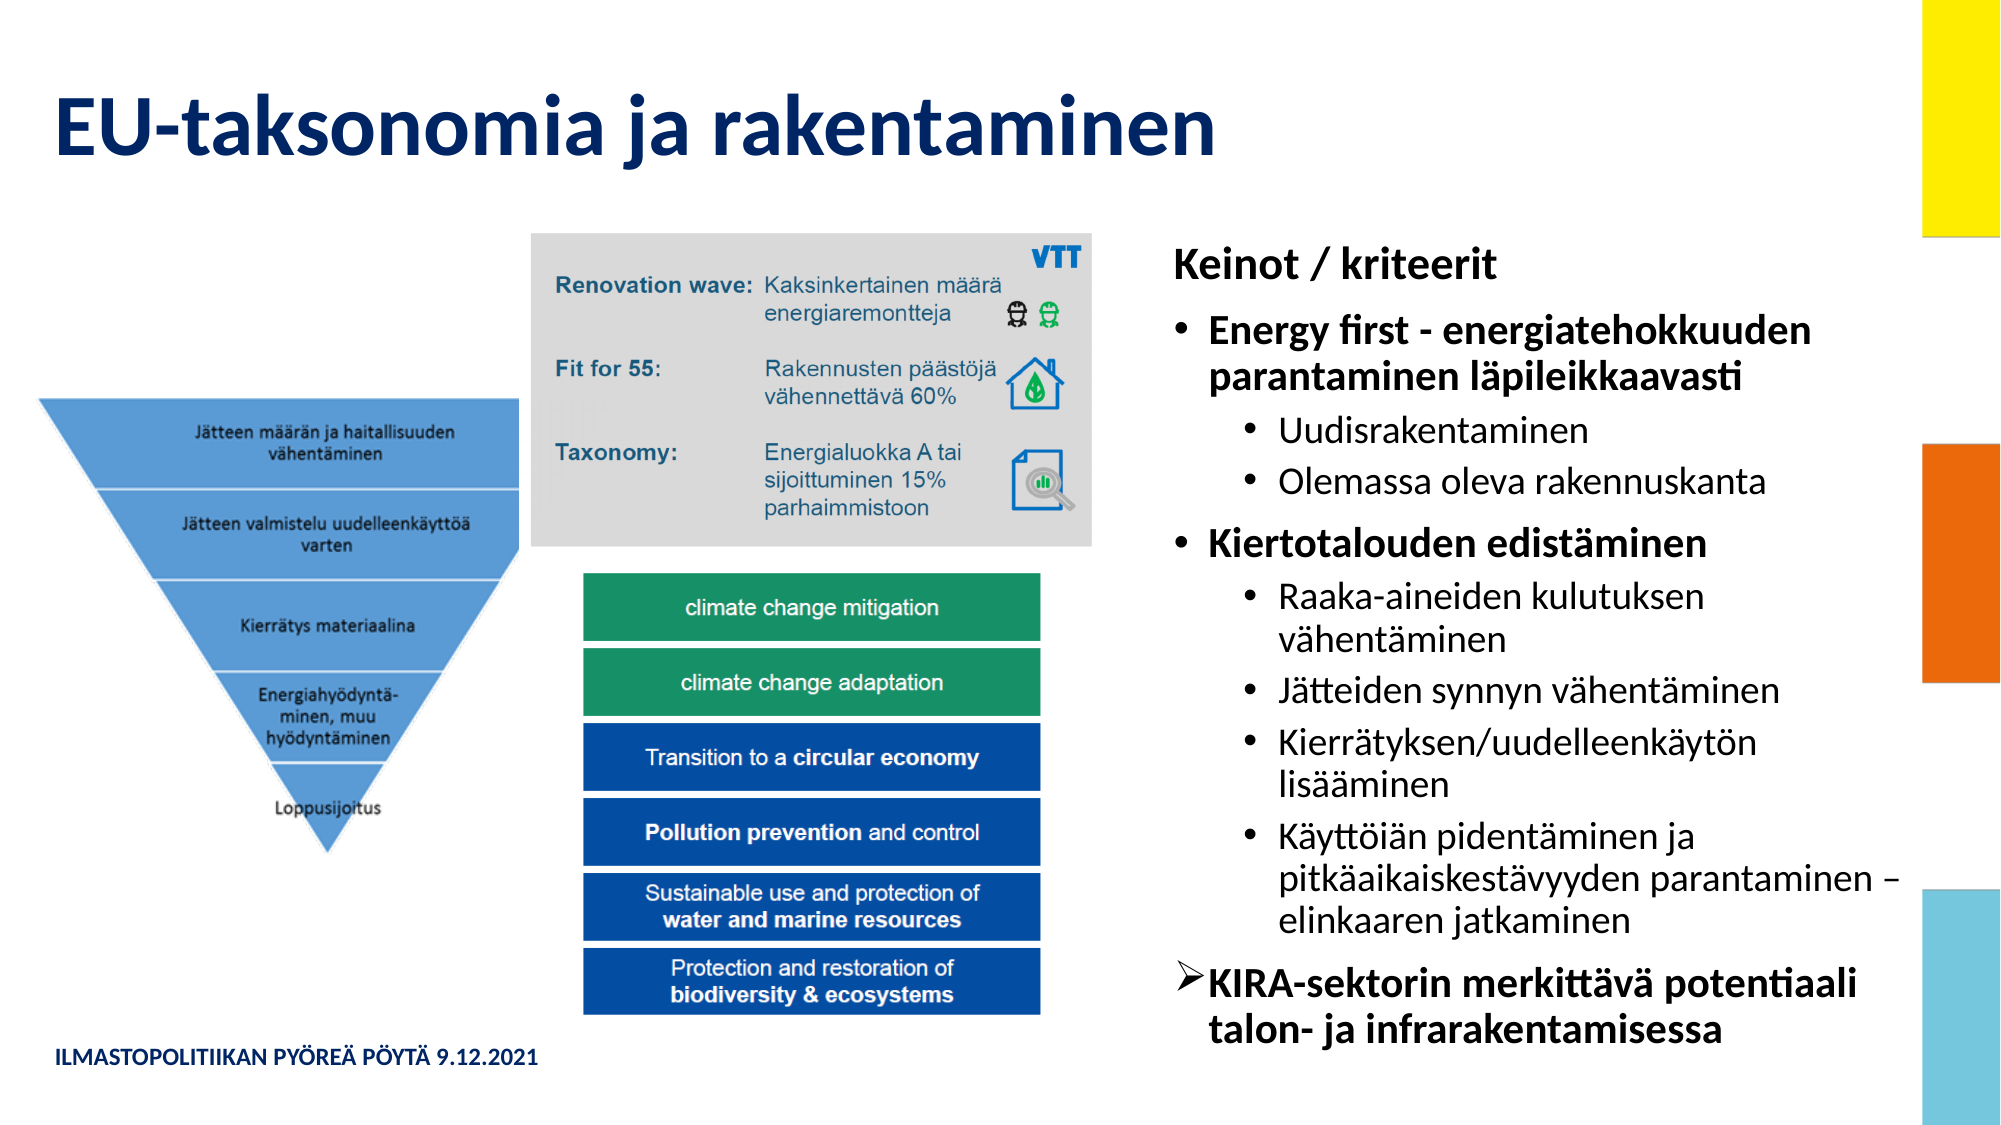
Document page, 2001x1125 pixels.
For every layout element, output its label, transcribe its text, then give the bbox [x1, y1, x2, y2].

title EU-taksonomia ja rakentaminen [54, 59, 1754, 208]
footer ILMASTOPOLITIIKAN PYÖREÄ PÖYTÄ 9.12.2021 [54, 1043, 764, 1067]
picture [572, 566, 1055, 1024]
list Keinot / kriteerit Energy first - energiatehokkuuden parantaminen läpileikkaavasti Uudisrakentaminen Olemassa oleva rakennuskanta Kiertotalouden edistäminen Raaka-aineiden kulutuksen vähentäminen Jätteiden synnyn vähentäminen Kierrätyksen/uudelleenkäytön lisääminen Käyttöiän pidentäminen ja pitkäaikaiskestävyyden parantaminen – elinkaaren jatkaminen KIRA-sektorin merkittävä potentiaali talon- ja infrarakentamisessa [1143, 231, 1930, 1066]
picture [519, 224, 1108, 559]
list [34, 397, 617, 855]
